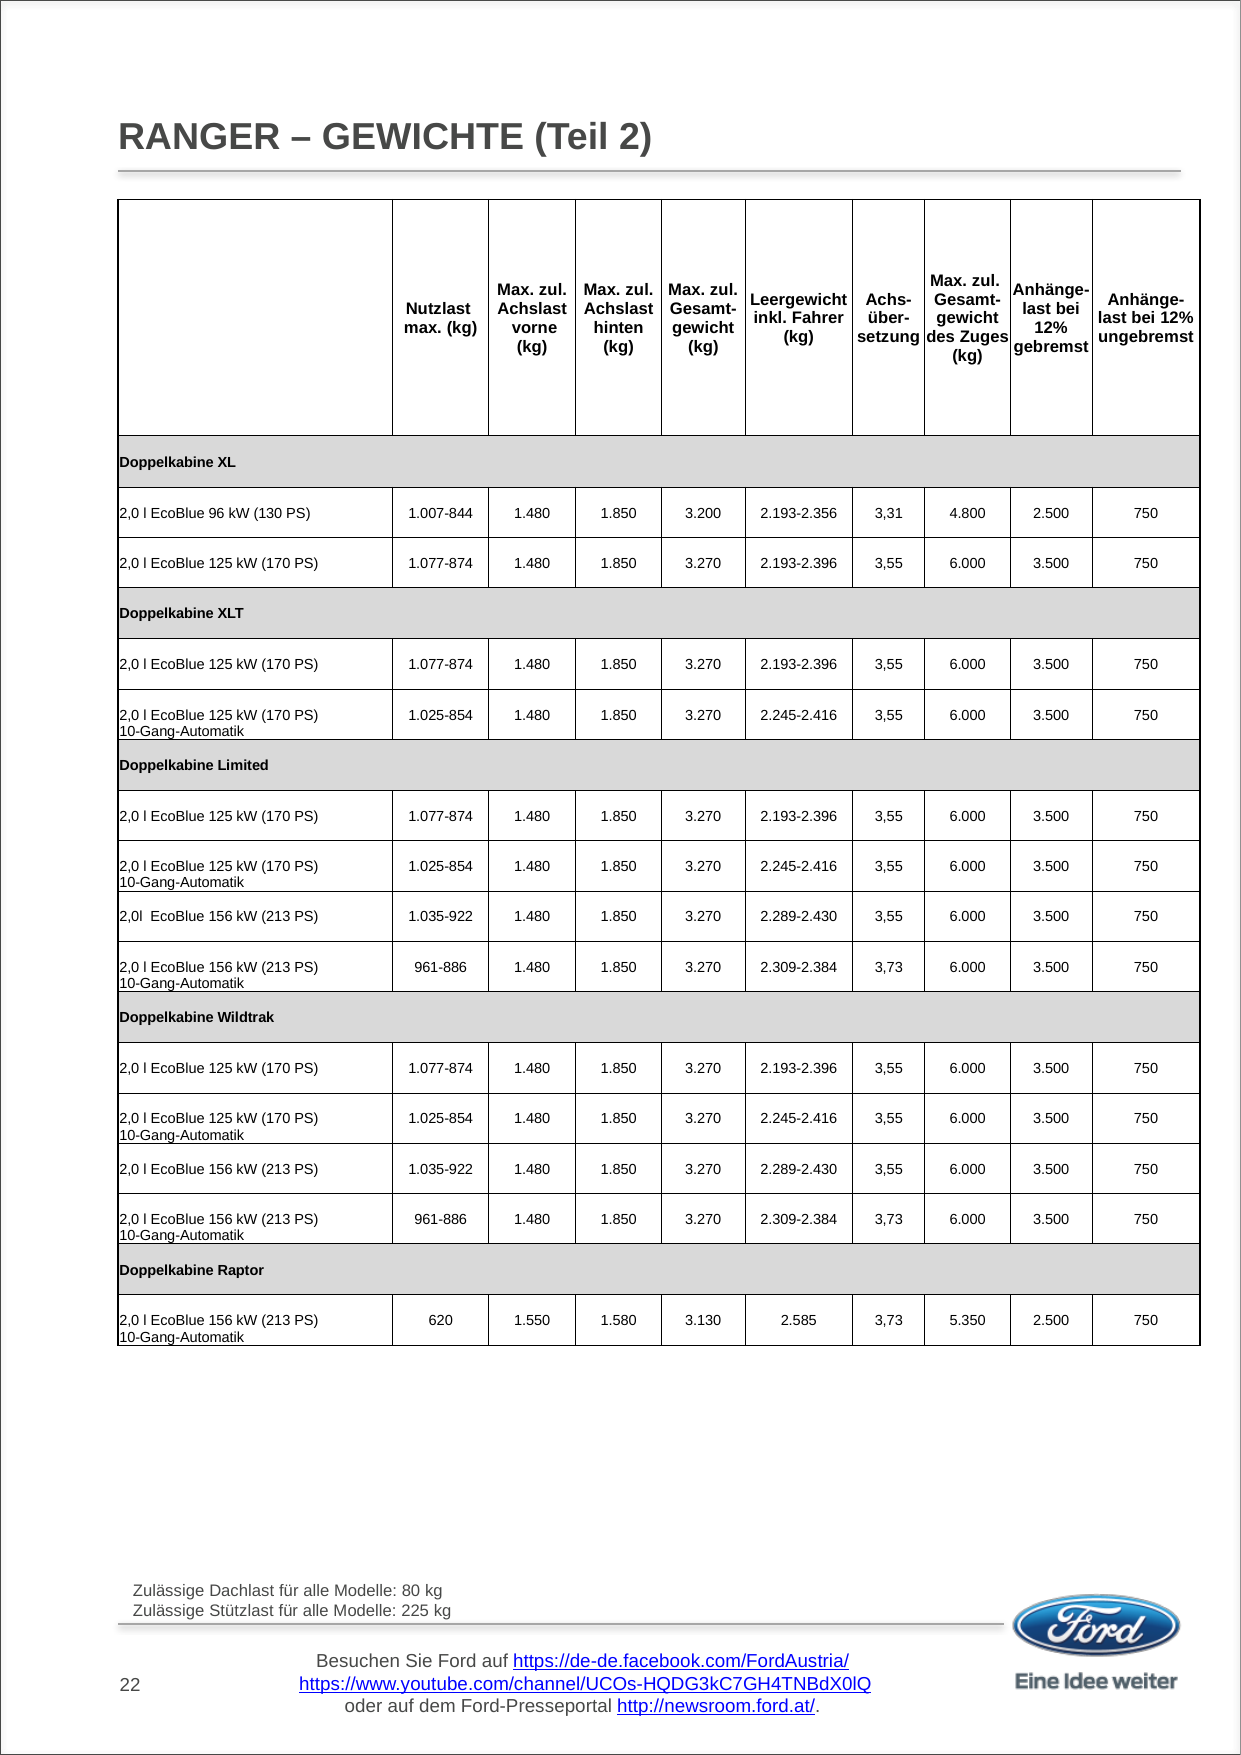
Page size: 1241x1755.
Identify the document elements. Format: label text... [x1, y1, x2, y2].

table_cell 3,31 [853, 488, 924, 537]
table_cell 750 [1093, 1043, 1199, 1093]
table_cell 1.035-922 [393, 892, 488, 941]
table_cell 2,0 l EcoBlue 125 kW (170 PS) [119, 639, 392, 689]
table_cell [925, 588, 1010, 638]
table_cell 620 [393, 1295, 488, 1345]
table_cell 2,0 l EcoBlue 156 kW (213 PS) 10-Gang-Automatik [119, 1295, 392, 1345]
table_cell 2,0 l EcoBlue 125 kW (170 PS) 10-Gang-Automatik [119, 690, 392, 739]
table_cell 1.480 [489, 538, 575, 587]
table_cell 750 [1093, 690, 1199, 739]
table_cell [662, 740, 745, 790]
table_cell 1.077-874 [393, 791, 488, 840]
table_cell 2,0 l EcoBlue 156 kW (213 PS) [119, 1144, 392, 1193]
table_cell 1.480 [489, 690, 575, 739]
table_cell 750 [1093, 1094, 1199, 1143]
text_box Zulässige Dachlast für alle Modelle: 80 kg Zulässige Stützlast für alle Modelle: 225 kg [118, 1572, 675, 1628]
table_cell [853, 992, 925, 1042]
table_cell 2.500 [1011, 488, 1092, 537]
table_cell 6.000 [925, 892, 1010, 941]
table_cell 3.200 [662, 488, 745, 537]
table_cell 3.270 [662, 1144, 745, 1193]
table_cell 2.245-2.416 [746, 690, 852, 739]
table_cell [1092, 1244, 1199, 1294]
table_cell 750 [1093, 538, 1199, 587]
table_cell 2,0l EcoBlue 156 kW (213 PS) [119, 892, 392, 941]
table_cell 6.000 [925, 791, 1010, 840]
table_cell 3.270 [662, 639, 745, 689]
table_cell 1.480 [489, 942, 575, 991]
table_header Max. zul. Gesamt-gewicht des Zuges (kg) [925, 200, 1010, 435]
table_cell 1.550 [489, 1295, 575, 1345]
table_cell [576, 1244, 662, 1294]
table_cell 6.000 [925, 1094, 1010, 1143]
table_cell [925, 992, 1010, 1042]
table_cell [576, 588, 662, 638]
table_cell 3.270 [662, 538, 745, 587]
table_cell 2.193-2.396 [746, 538, 852, 587]
table_cell [576, 436, 662, 487]
table_cell [853, 740, 925, 790]
table_cell 6.000 [925, 1144, 1010, 1193]
table_cell 1.850 [576, 538, 661, 587]
table_cell 2,0 l EcoBlue 125 kW (170 PS) 10-Gang-Automatik [119, 841, 392, 891]
table_cell 1.480 [489, 1094, 575, 1143]
table_cell 750 [1093, 841, 1199, 891]
table_cell 6.000 [925, 841, 1010, 891]
table_cell [489, 740, 576, 790]
table_cell 750 [1093, 1144, 1199, 1193]
table_cell 1.480 [489, 841, 575, 891]
picture [992, 1574, 1201, 1709]
table_cell [489, 588, 576, 638]
table_cell [745, 1244, 853, 1294]
table_cell [662, 1244, 745, 1294]
table_cell 750 [1093, 892, 1199, 941]
table_cell 2,0 l EcoBlue 156 kW (213 PS) 10-Gang-Automatik [119, 1194, 392, 1243]
table_cell 3.500 [1011, 538, 1092, 587]
table_cell 1.480 [489, 1043, 575, 1093]
table_cell 3,55 [853, 791, 924, 840]
table_cell [576, 992, 662, 1042]
table_cell [1092, 588, 1199, 638]
table_cell [393, 992, 489, 1042]
table_cell 1.077-874 [393, 639, 488, 689]
table_cell 1.850 [576, 488, 661, 537]
table_cell [1092, 436, 1199, 487]
table_cell 1.480 [489, 488, 575, 537]
table_cell 1.850 [576, 1043, 661, 1093]
table_cell 2,0 l EcoBlue 125 kW (170 PS) 10-Gang-Automatik [119, 1094, 392, 1143]
table_cell 2.193-2.396 [746, 639, 852, 689]
table_cell 3.500 [1011, 690, 1092, 739]
table_cell 1.580 [576, 1295, 661, 1345]
table_cell 3,55 [853, 690, 924, 739]
table_cell [489, 1244, 576, 1294]
table_cell 3.130 [662, 1295, 745, 1345]
table_cell [1010, 588, 1092, 638]
table_cell 1.480 [489, 892, 575, 941]
table_cell 3,73 [853, 1295, 924, 1345]
table_cell 2.309-2.384 [746, 1194, 852, 1243]
table_cell 1.025-854 [393, 1094, 488, 1143]
table_cell 3.270 [662, 1043, 745, 1093]
table_header Max. zul. Achslast vorne (kg) [489, 200, 575, 435]
table_cell 2.193-2.396 [746, 791, 852, 840]
table_cell 3.500 [1011, 791, 1092, 840]
table_cell 750 [1093, 488, 1199, 537]
table_cell 3.500 [1011, 1194, 1092, 1243]
table_cell 3.500 [1011, 841, 1092, 891]
table_cell 750 [1093, 1295, 1199, 1345]
table_cell 2.289-2.430 [746, 1144, 852, 1193]
table_cell 2,0 l EcoBlue 125 kW (170 PS) [119, 538, 392, 587]
table_cell 2.193-2.396 [746, 1043, 852, 1093]
table_cell 750 [1093, 791, 1199, 840]
table_cell [745, 992, 853, 1042]
table_cell 1.850 [576, 1144, 661, 1193]
table_cell 750 [1093, 639, 1199, 689]
table_cell 1.025-854 [393, 690, 488, 739]
table_cell [853, 588, 925, 638]
table_cell 1.850 [576, 892, 661, 941]
table_cell [662, 436, 745, 487]
table_cell 3.270 [662, 892, 745, 941]
table_cell [1010, 1244, 1092, 1294]
table_cell 3.270 [662, 942, 745, 991]
table_cell 1.007-844 [393, 488, 488, 537]
table_cell 750 [1093, 942, 1199, 991]
table_cell Doppelkabine Wildtrak [119, 992, 393, 1042]
table_cell 3,55 [853, 841, 924, 891]
table_header Max. zul. Achslast hinten (kg) [576, 200, 661, 435]
table_cell Doppelkabine XLT [119, 588, 393, 638]
table_cell 961-886 [393, 1194, 488, 1243]
table_cell Doppelkabine Raptor [119, 1244, 393, 1294]
table_cell [662, 992, 745, 1042]
table_header Leergewicht inkl. Fahrer (kg) [746, 200, 852, 435]
table_cell 3,55 [853, 639, 924, 689]
table_cell 961-886 [393, 942, 488, 991]
table_header Anhänge-last bei 12% ungebremst [1093, 200, 1199, 435]
table_cell 6.000 [925, 1194, 1010, 1243]
table_cell 2.245-2.416 [746, 841, 852, 891]
table_cell 1.077-874 [393, 538, 488, 587]
table_cell 1.480 [489, 1194, 575, 1243]
table_cell 3.500 [1011, 892, 1092, 941]
table_cell [745, 588, 853, 638]
table_cell [393, 740, 489, 790]
table_cell 750 [1093, 1194, 1199, 1243]
table_cell 4.800 [925, 488, 1010, 537]
table_cell 1.077-874 [393, 1043, 488, 1093]
table_cell [489, 436, 576, 487]
table_cell [853, 436, 925, 487]
table_cell [393, 1244, 489, 1294]
table_cell [745, 740, 853, 790]
table_cell [745, 436, 853, 487]
table_cell 2,0 l EcoBlue 125 kW (170 PS) [119, 791, 392, 840]
table_cell 2.245-2.416 [746, 1094, 852, 1143]
table_cell [853, 1244, 925, 1294]
table_cell 6.000 [925, 538, 1010, 587]
table_cell [1010, 992, 1092, 1042]
table_cell [489, 992, 576, 1042]
table_cell 3,73 [853, 1194, 924, 1243]
table_cell [1092, 740, 1199, 790]
table_header Achs-über-setzung [853, 200, 924, 435]
table_header Max. zul. Gesamt- gewicht (kg) [662, 200, 745, 435]
table_cell [393, 588, 489, 638]
table_cell 3,73 [853, 942, 924, 991]
table_cell 2.193-2.356 [746, 488, 852, 537]
table_cell 3.500 [1011, 1144, 1092, 1193]
table_cell 3.270 [662, 841, 745, 891]
table_cell 6.000 [925, 942, 1010, 991]
table_cell 3,55 [853, 1094, 924, 1143]
table_cell 3,55 [853, 1144, 924, 1193]
title RANGER – GEWICHTE (Teil 2) [118, 47, 1182, 166]
table_cell 3.270 [662, 690, 745, 739]
table_cell 6.000 [925, 639, 1010, 689]
table_cell [662, 588, 745, 638]
table_cell 6.000 [925, 1043, 1010, 1093]
table_cell 1.850 [576, 841, 661, 891]
table_cell 2,0 l EcoBlue 96 kW (130 PS) [119, 488, 392, 537]
table_cell [576, 740, 662, 790]
table_cell 3.500 [1011, 639, 1092, 689]
table_cell [1010, 436, 1092, 487]
table_cell 2.289-2.430 [746, 892, 852, 941]
table_cell 3,55 [853, 1043, 924, 1093]
table_cell 1.850 [576, 942, 661, 991]
table_cell 1.025-854 [393, 841, 488, 891]
table_cell 2.585 [746, 1295, 852, 1345]
table_cell 1.850 [576, 791, 661, 840]
table_header Nutzlast max. (kg) [393, 200, 488, 435]
table_cell 2,0 l EcoBlue 125 kW (170 PS) [119, 1043, 392, 1093]
table_cell 3,55 [853, 892, 924, 941]
table_cell 3.270 [662, 791, 745, 840]
table_cell [393, 436, 489, 487]
table_cell [925, 1244, 1010, 1294]
table_cell 1.480 [489, 1144, 575, 1193]
table_cell 1.035-922 [393, 1144, 488, 1193]
table_cell 3.270 [662, 1194, 745, 1243]
table_cell 3.500 [1011, 1094, 1092, 1143]
table_cell [925, 740, 1010, 790]
table_cell 1.850 [576, 1094, 661, 1143]
table_header Anhänge-last bei 12% gebremst [1011, 200, 1092, 435]
table_cell [925, 436, 1010, 487]
table_cell 2.500 [1011, 1295, 1092, 1345]
table_cell Doppelkabine Limited [119, 740, 393, 790]
slide_number 22 [119, 1651, 182, 1716]
table_cell 1.480 [489, 791, 575, 840]
table_cell 6.000 [925, 690, 1010, 739]
table_cell 1.850 [576, 639, 661, 689]
table_cell 3,55 [853, 538, 924, 587]
table_cell 3.500 [1011, 942, 1092, 991]
table_cell Doppelkabine XL [119, 436, 393, 487]
table_cell 3.270 [662, 1094, 745, 1143]
table_cell 1.850 [576, 1194, 661, 1243]
table_cell 2,0 l EcoBlue 156 kW (213 PS) 10-Gang-Automatik [119, 942, 392, 991]
table_header [119, 200, 392, 435]
table_cell [1010, 740, 1092, 790]
table_cell 2.309-2.384 [746, 942, 852, 991]
table_cell 5.350 [925, 1295, 1010, 1345]
table_cell 3.500 [1011, 1043, 1092, 1093]
table_cell 1.850 [576, 690, 661, 739]
table_cell 1.480 [489, 639, 575, 689]
table_cell [1092, 992, 1199, 1042]
